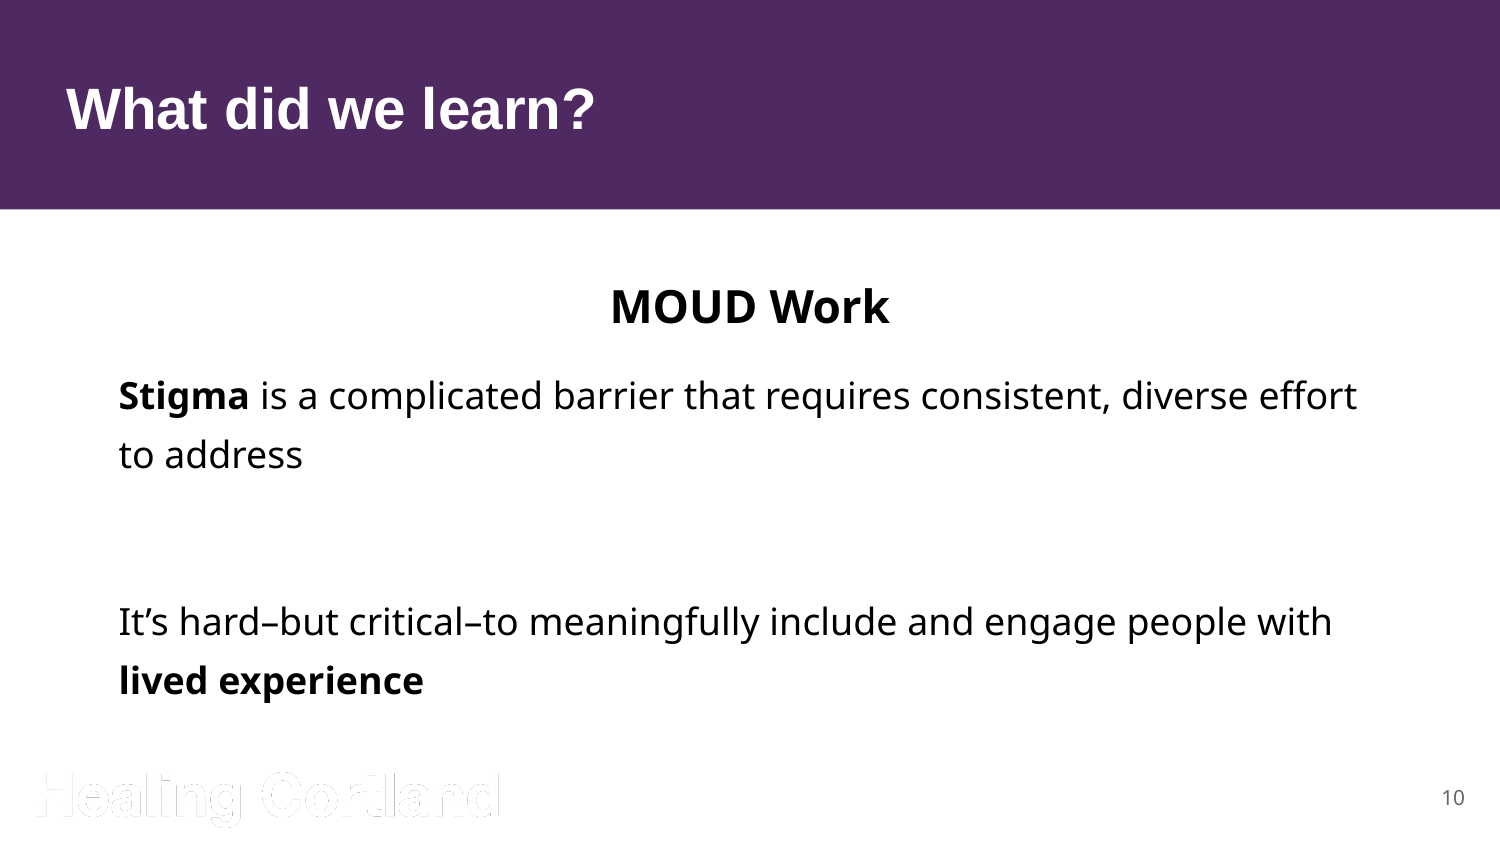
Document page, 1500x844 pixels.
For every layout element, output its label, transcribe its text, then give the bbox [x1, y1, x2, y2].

slide_number 10 [1389, 764, 1480, 830]
title What did we learn? [51, 61, 1449, 164]
list MOUD Work Stigma is a complicated barrier that requires consistent, diverse effort to address It’s hard–but critical–to meaningfully include and engage people with lived experience [103, 250, 1397, 755]
picture [27, 771, 510, 830]
